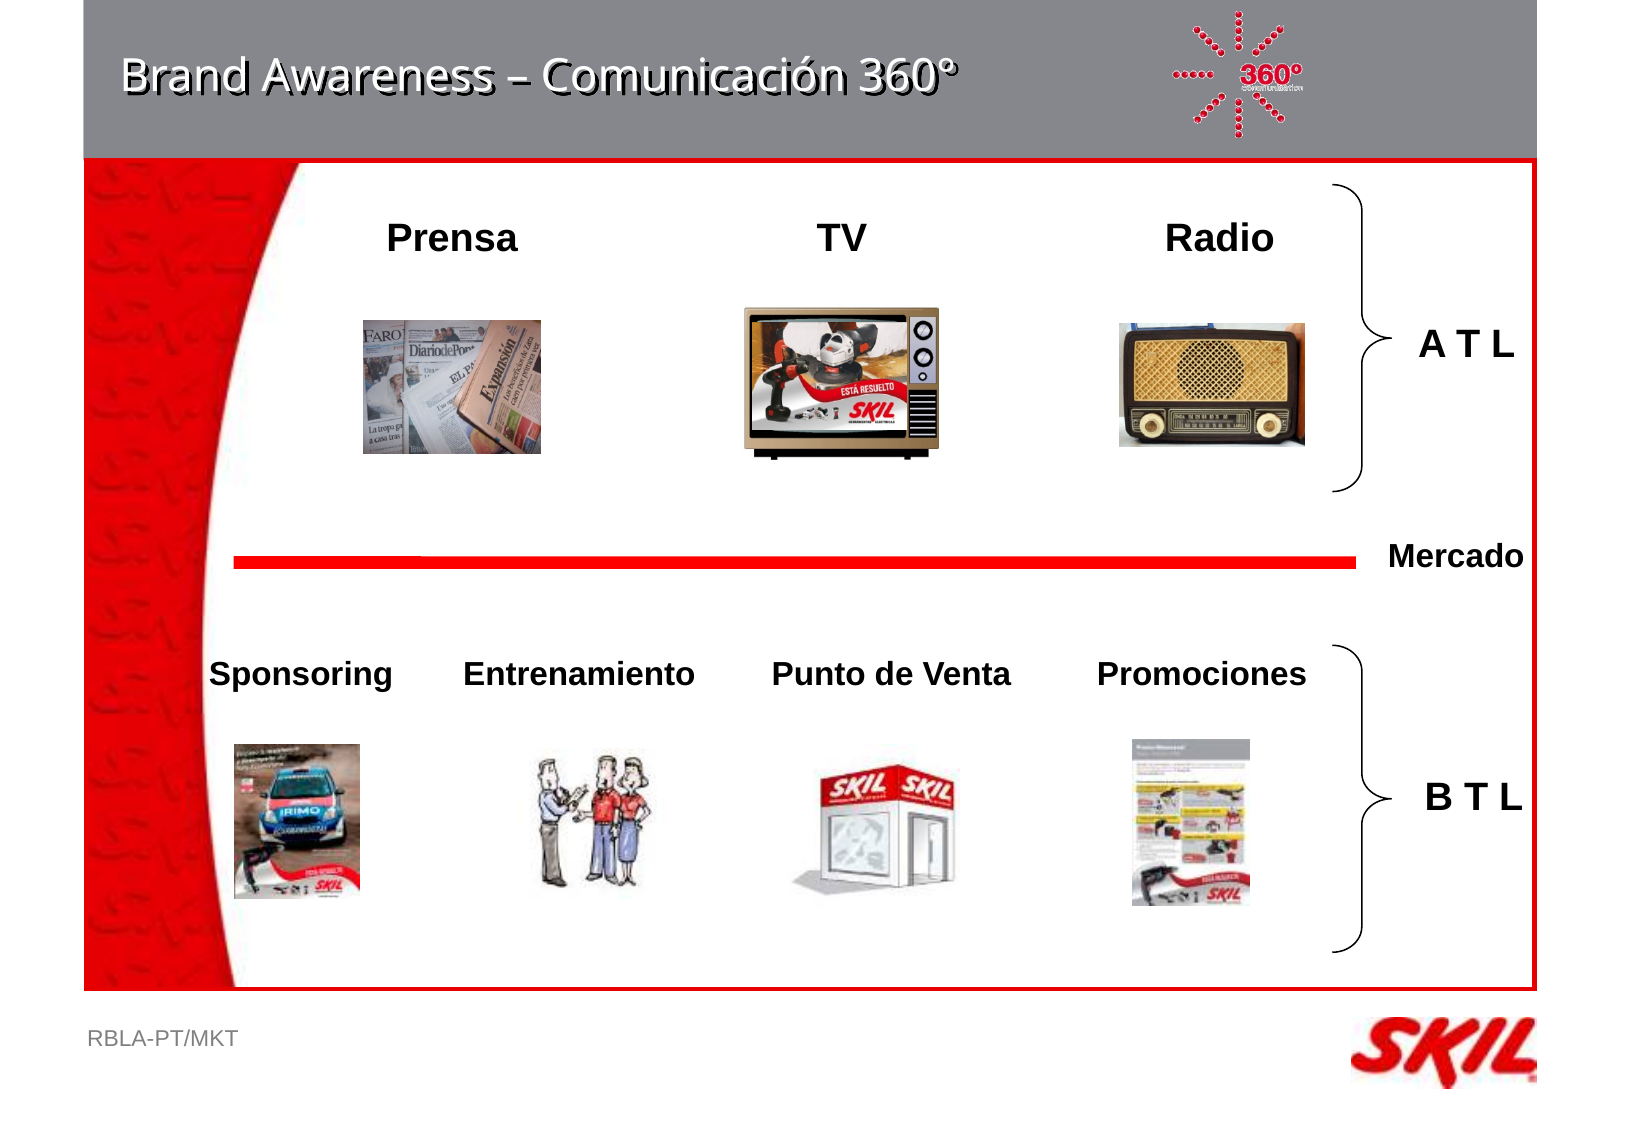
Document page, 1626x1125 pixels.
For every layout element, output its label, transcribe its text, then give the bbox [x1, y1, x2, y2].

picture [1131, 739, 1250, 906]
picture [517, 748, 668, 899]
text_box Brand Awareness – Comunicación 360° [103, 37, 1144, 109]
text_box [1332, 184, 1392, 492]
text_box B T L [1391, 763, 1557, 826]
text_box TV [705, 204, 978, 268]
picture [1119, 322, 1306, 448]
picture [1166, 6, 1309, 141]
text_box Mercado [1344, 527, 1569, 582]
text_box [83, 0, 1537, 161]
text_box Punto de Venta [741, 645, 1042, 700]
text_box Sponsoring [309, 645, 417, 700]
text_box [309, 563, 1535, 989]
picture [1350, 1017, 1538, 1089]
text_box Prensa [316, 204, 588, 268]
text_box [1332, 645, 1392, 953]
text_box A T L [1388, 310, 1545, 374]
text_box Entrenamiento [434, 645, 725, 700]
picture [363, 320, 542, 454]
text_box [305, 160, 1535, 562]
picture [84, 160, 360, 990]
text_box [729, 299, 955, 469]
picture [789, 744, 960, 915]
text_box Radio [1084, 204, 1332, 268]
text_box Promociones [1072, 645, 1332, 700]
